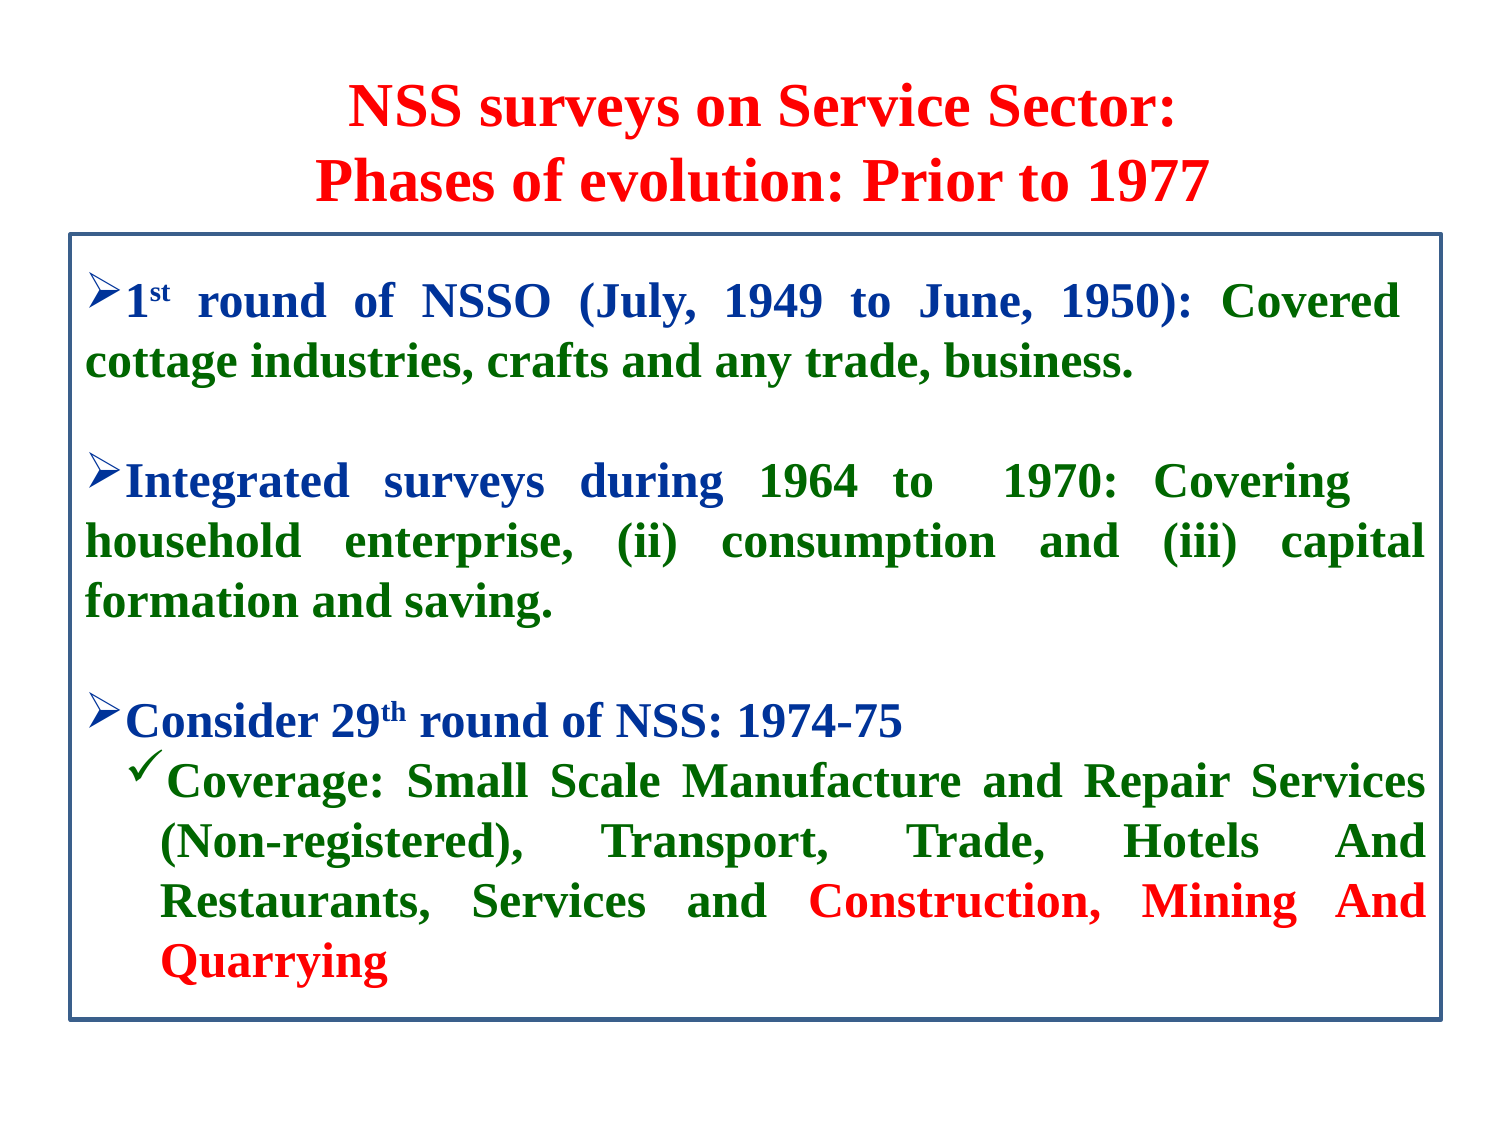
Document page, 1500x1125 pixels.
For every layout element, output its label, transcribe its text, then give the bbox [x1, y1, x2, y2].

text_box 1st round of NSSO (July, 1949 to June, 1950): Covered cottage industries, crafts and any trade, business. Integrated surveys during 1964 to 1970: Covering (i) household enterprise, (ii) consumption and (iii) capital formation and saving. Consider 29th round of NSS: 1974-75 Coverage: Small Scale Manufacture and Repair Services (Non-registered), Transport, Trade, Hotels And Restaurants, Services and Construction, Mining And Quarrying [68, 232, 1443, 1022]
title NSS surveys on Service Sector: Phases of evolution: Prior to 1977 [75, 45, 1454, 233]
